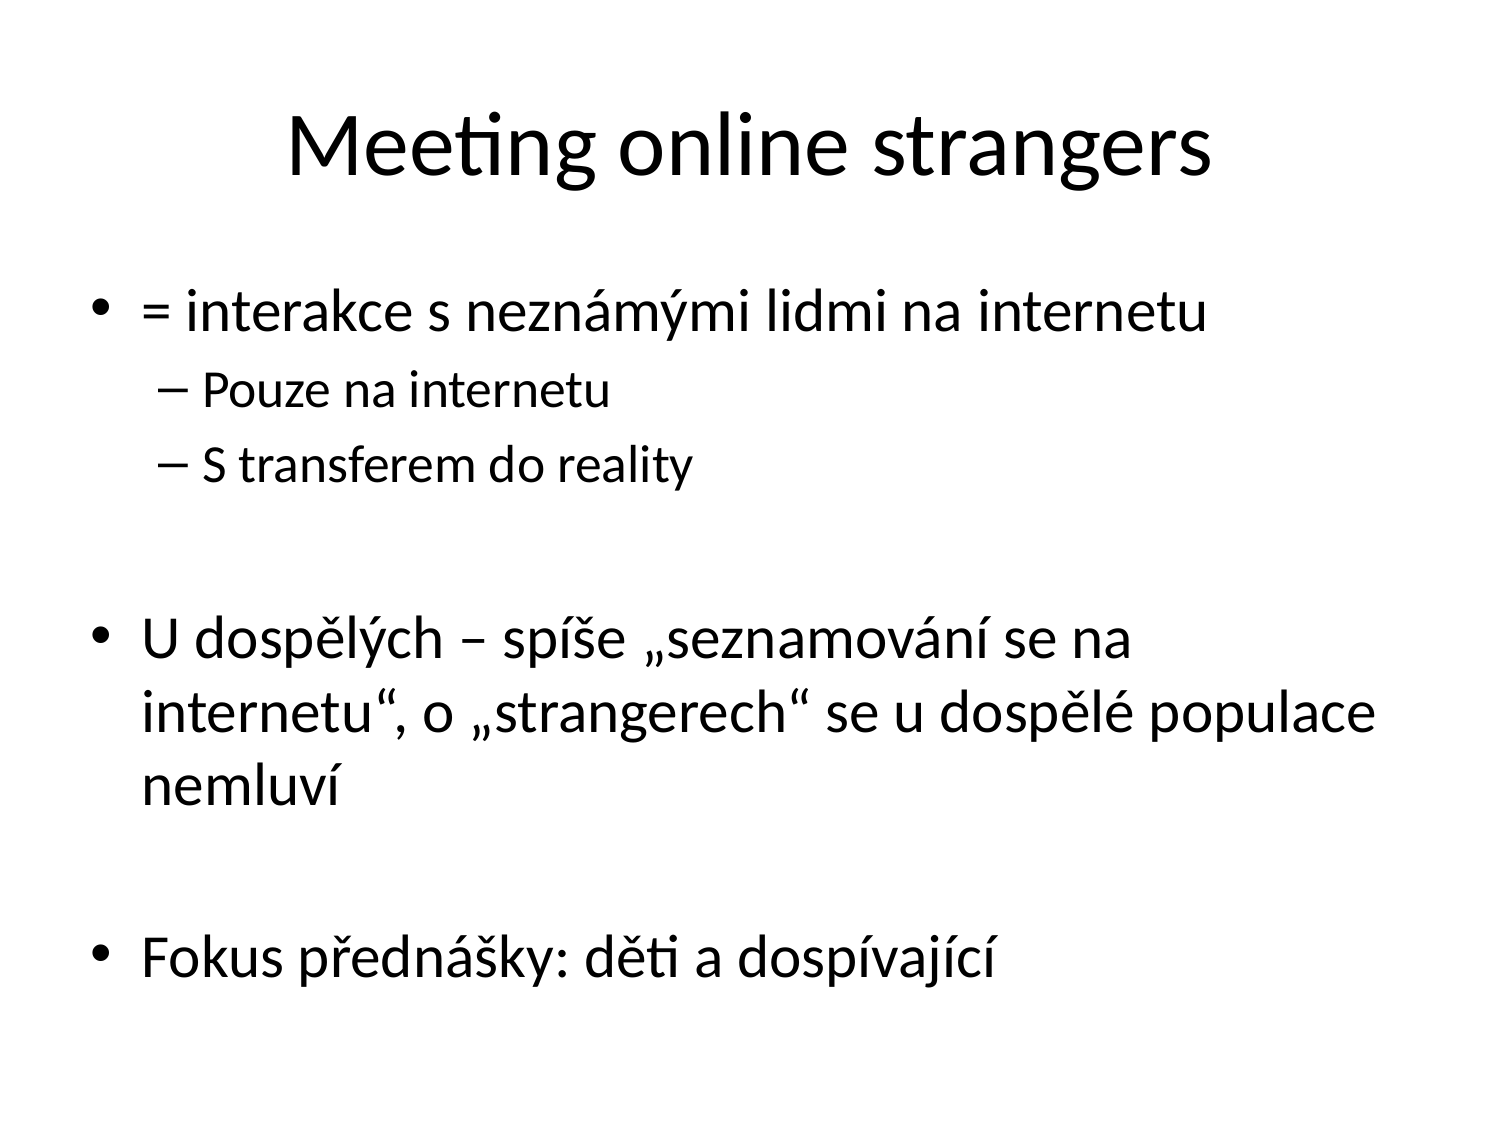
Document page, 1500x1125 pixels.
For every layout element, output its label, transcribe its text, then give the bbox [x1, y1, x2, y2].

list = interakce s neznámými lidmi na internetu Pouze na internetu S transferem do reality U dospělých – spíše „seznamování se na internetu“, o „strangerech“ se u dospělé populace nemluví Fokus přednášky: děti a dospívající [75, 262, 1425, 1005]
title Meeting online strangers [75, 45, 1425, 233]
